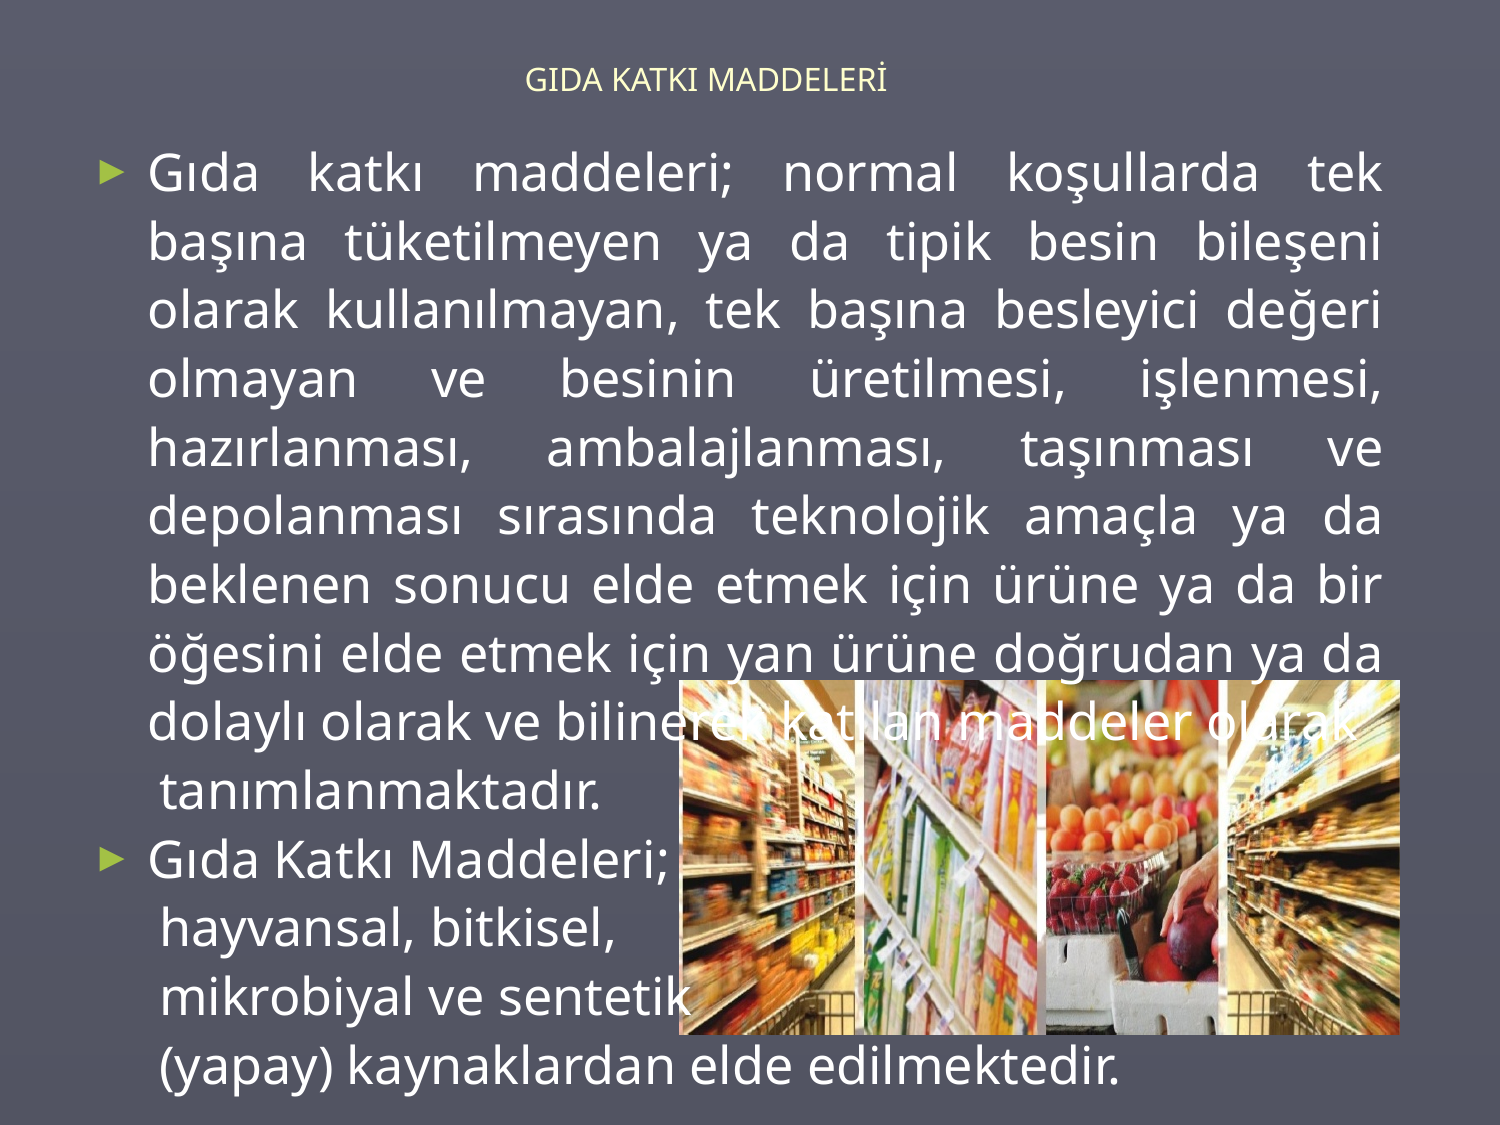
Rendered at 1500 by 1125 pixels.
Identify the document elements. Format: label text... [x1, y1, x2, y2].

picture [678, 680, 1400, 1036]
list Gıda katkı maddeleri; normal koşullarda tek başına tüketilmeyen ya da tipik besin bileşeni olarak kullanılmayan, tek başına besleyici değeri olmayan ve besinin üretilmesi, işlenmesi, hazırlanması, ambalajlanması, taşınması ve depolanması sırasında teknolojik amaçla ya da beklenen sonucu elde etmek için ürüne ya da bir öğesini elde etmek için yan ürüne doğrudan ya da dolaylı olarak ve bilinerek katılan maddeler olarak tanımlanmaktadır. Gıda Katkı Maddeleri; hayvansal, bitkisel, mikrobiyal ve sentetik (yapay) kaynaklardan elde edilmektedir. [76, 125, 1400, 1036]
title GIDA KATKI MADDELERİ [241, 18, 1188, 125]
